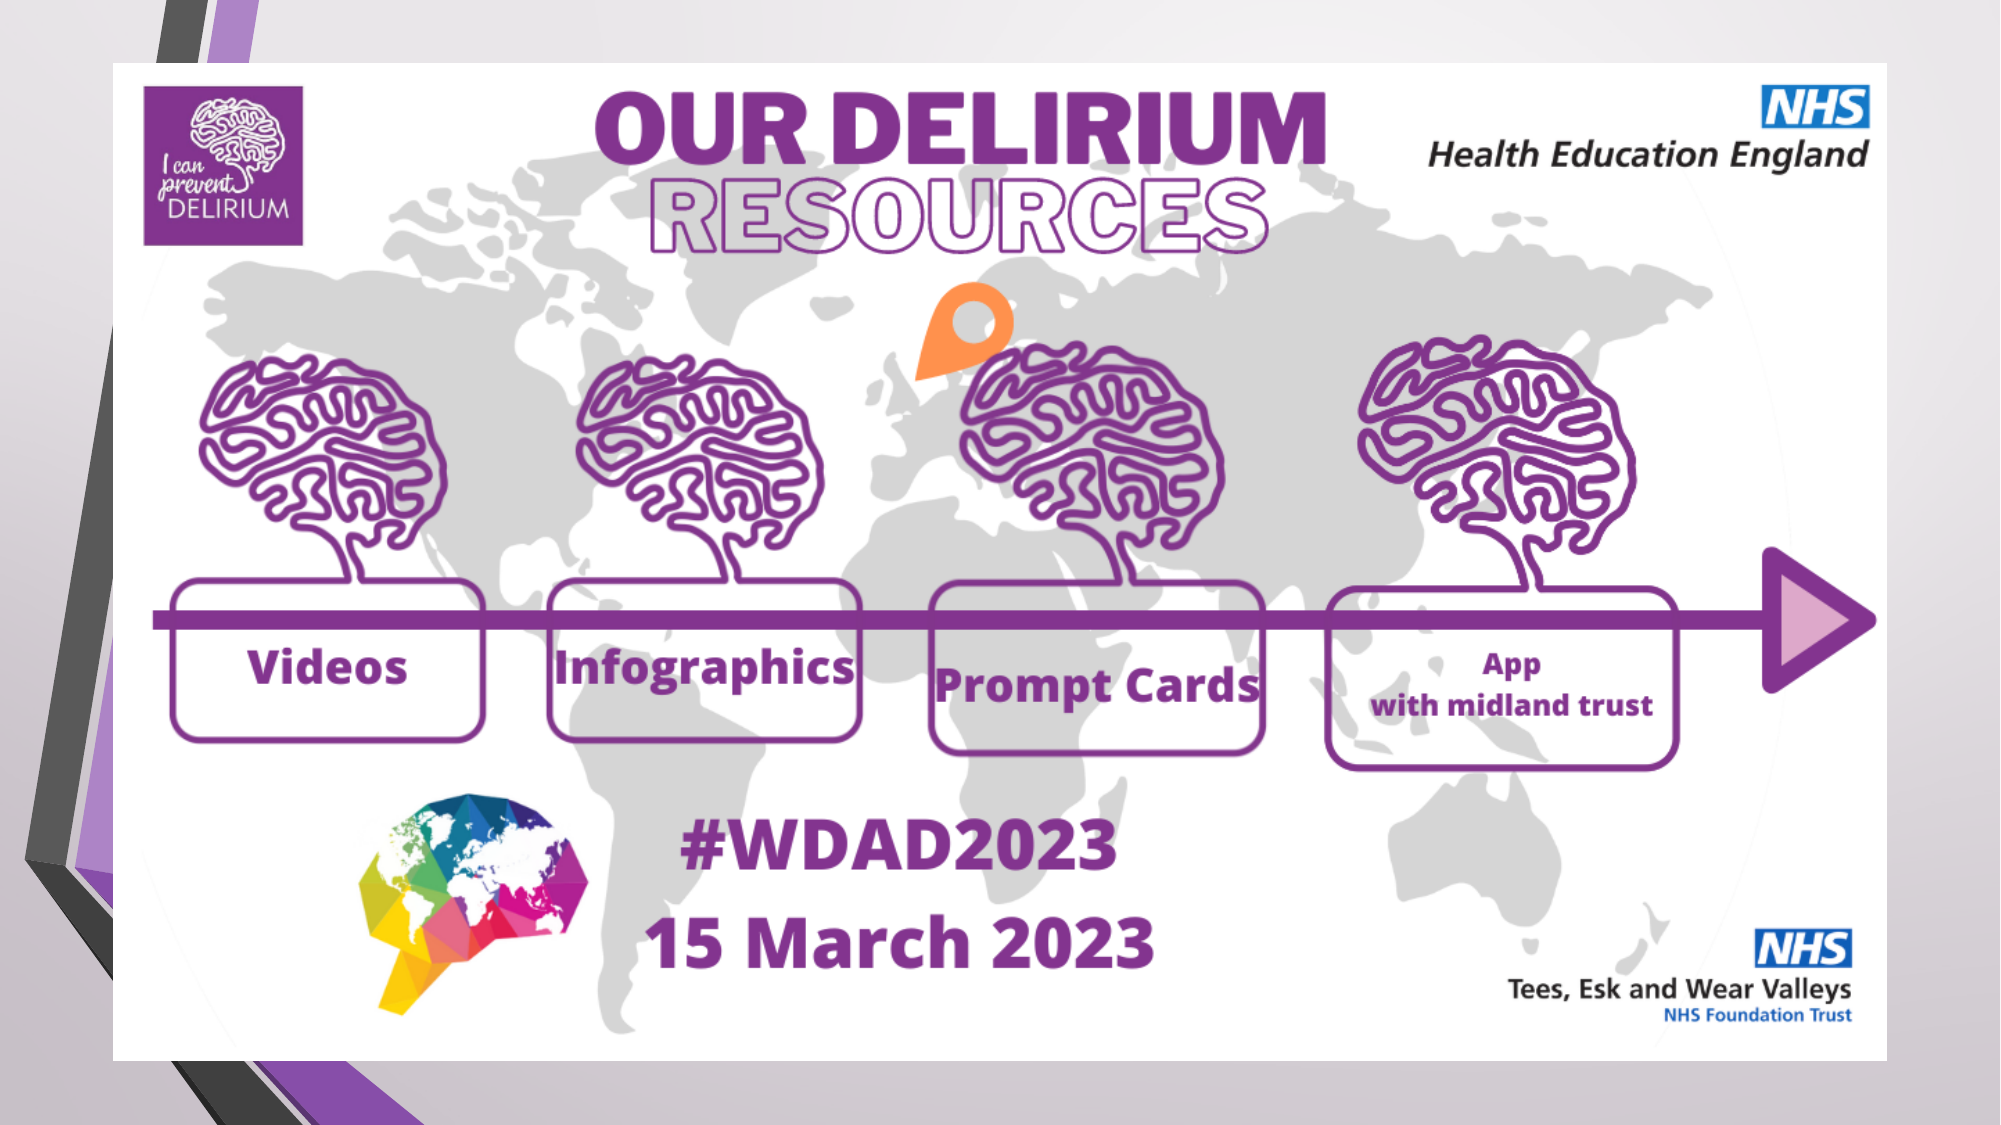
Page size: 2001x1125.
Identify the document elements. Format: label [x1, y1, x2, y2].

list [113, 63, 1887, 1062]
